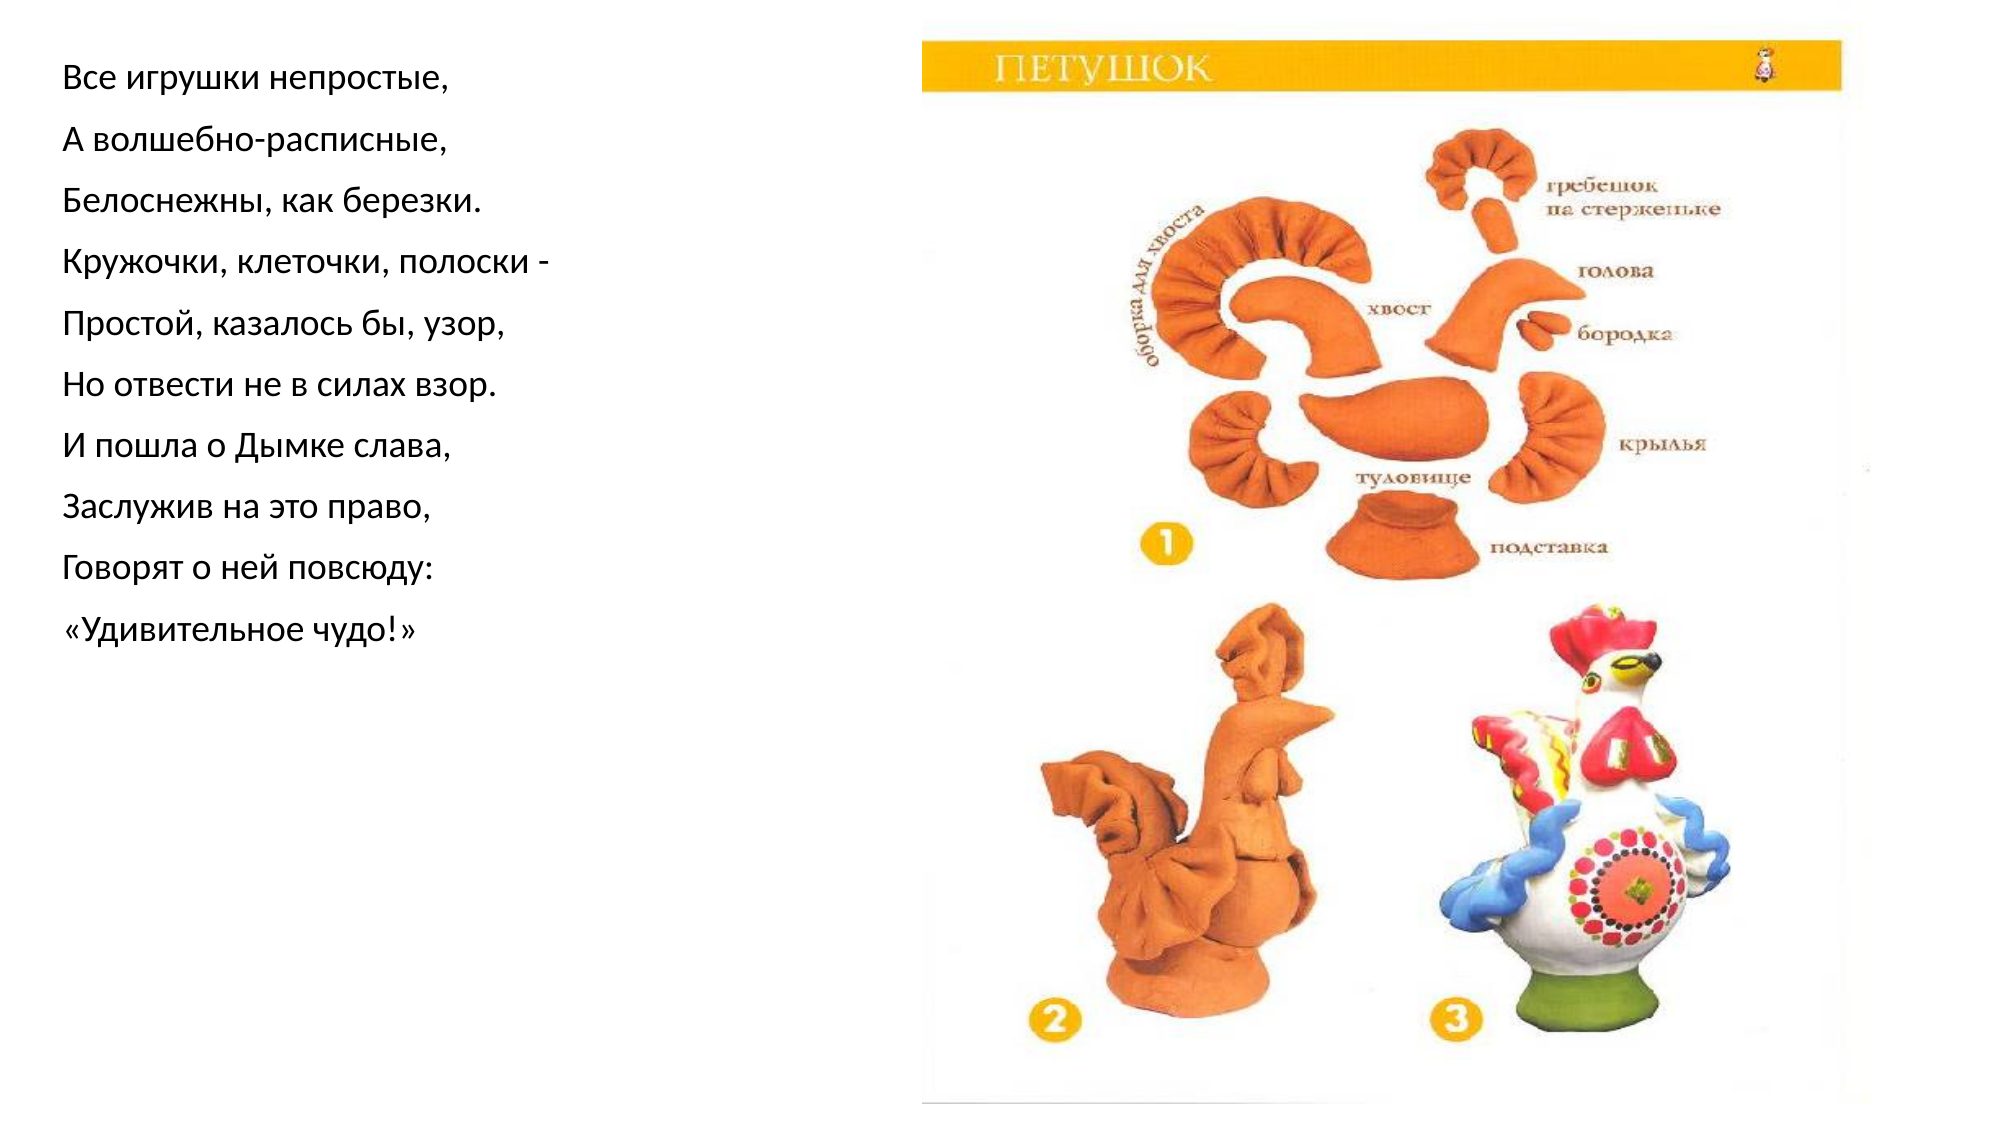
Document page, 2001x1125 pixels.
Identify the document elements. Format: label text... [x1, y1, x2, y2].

list Все игрушки непростые, А волшебно-расписные, Белоснежны, как березки. Кружочки, клеточки, полоски - Простой, казалось бы, узор, Но отвести не в силах взор. И пошла о Дымке слава, Заслужив на это право, Говорят о ней повсюду: «Удивительное чудо!» [47, 49, 693, 676]
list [922, 0, 1871, 1104]
